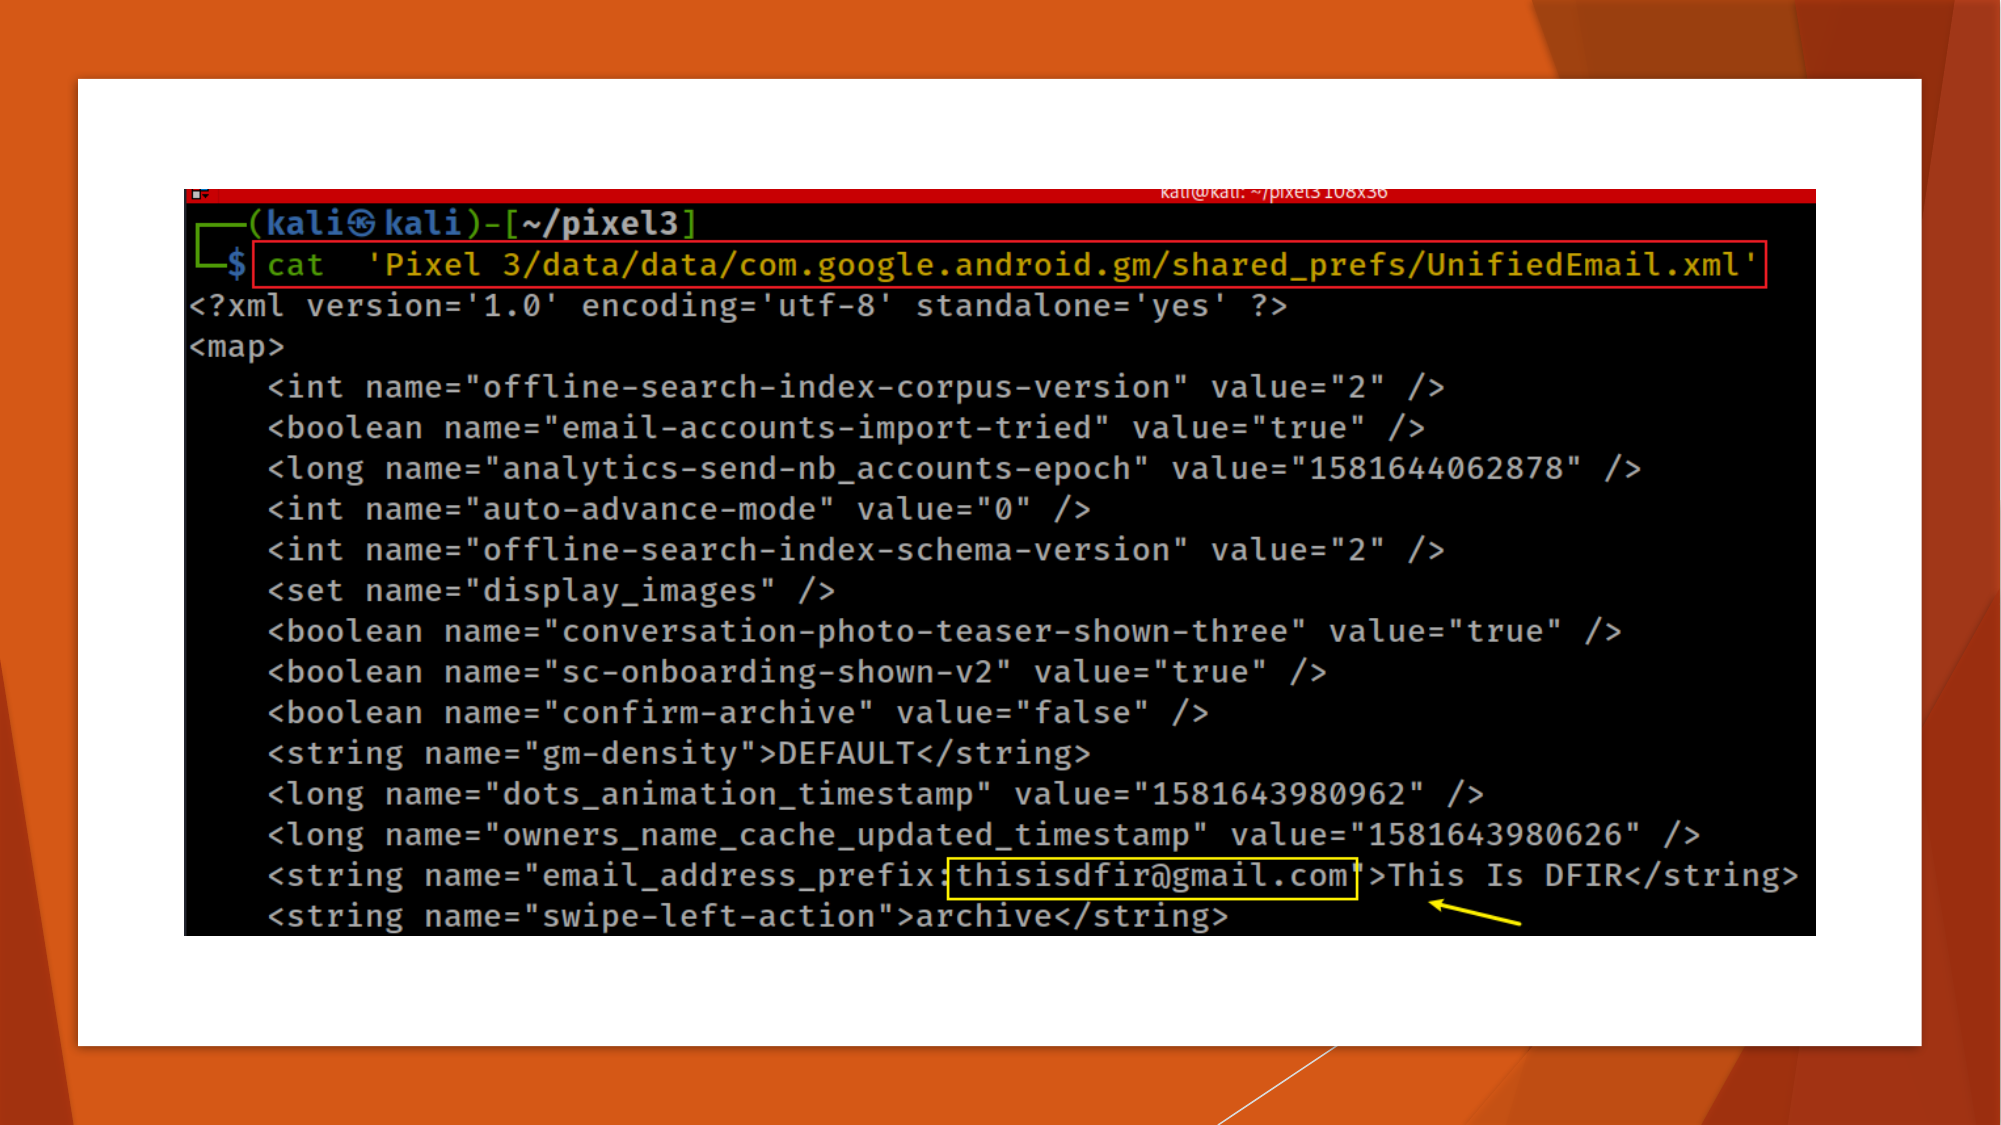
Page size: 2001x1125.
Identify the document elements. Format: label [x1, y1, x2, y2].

text_box [0, 0, 2000, 1125]
picture [184, 188, 1817, 936]
